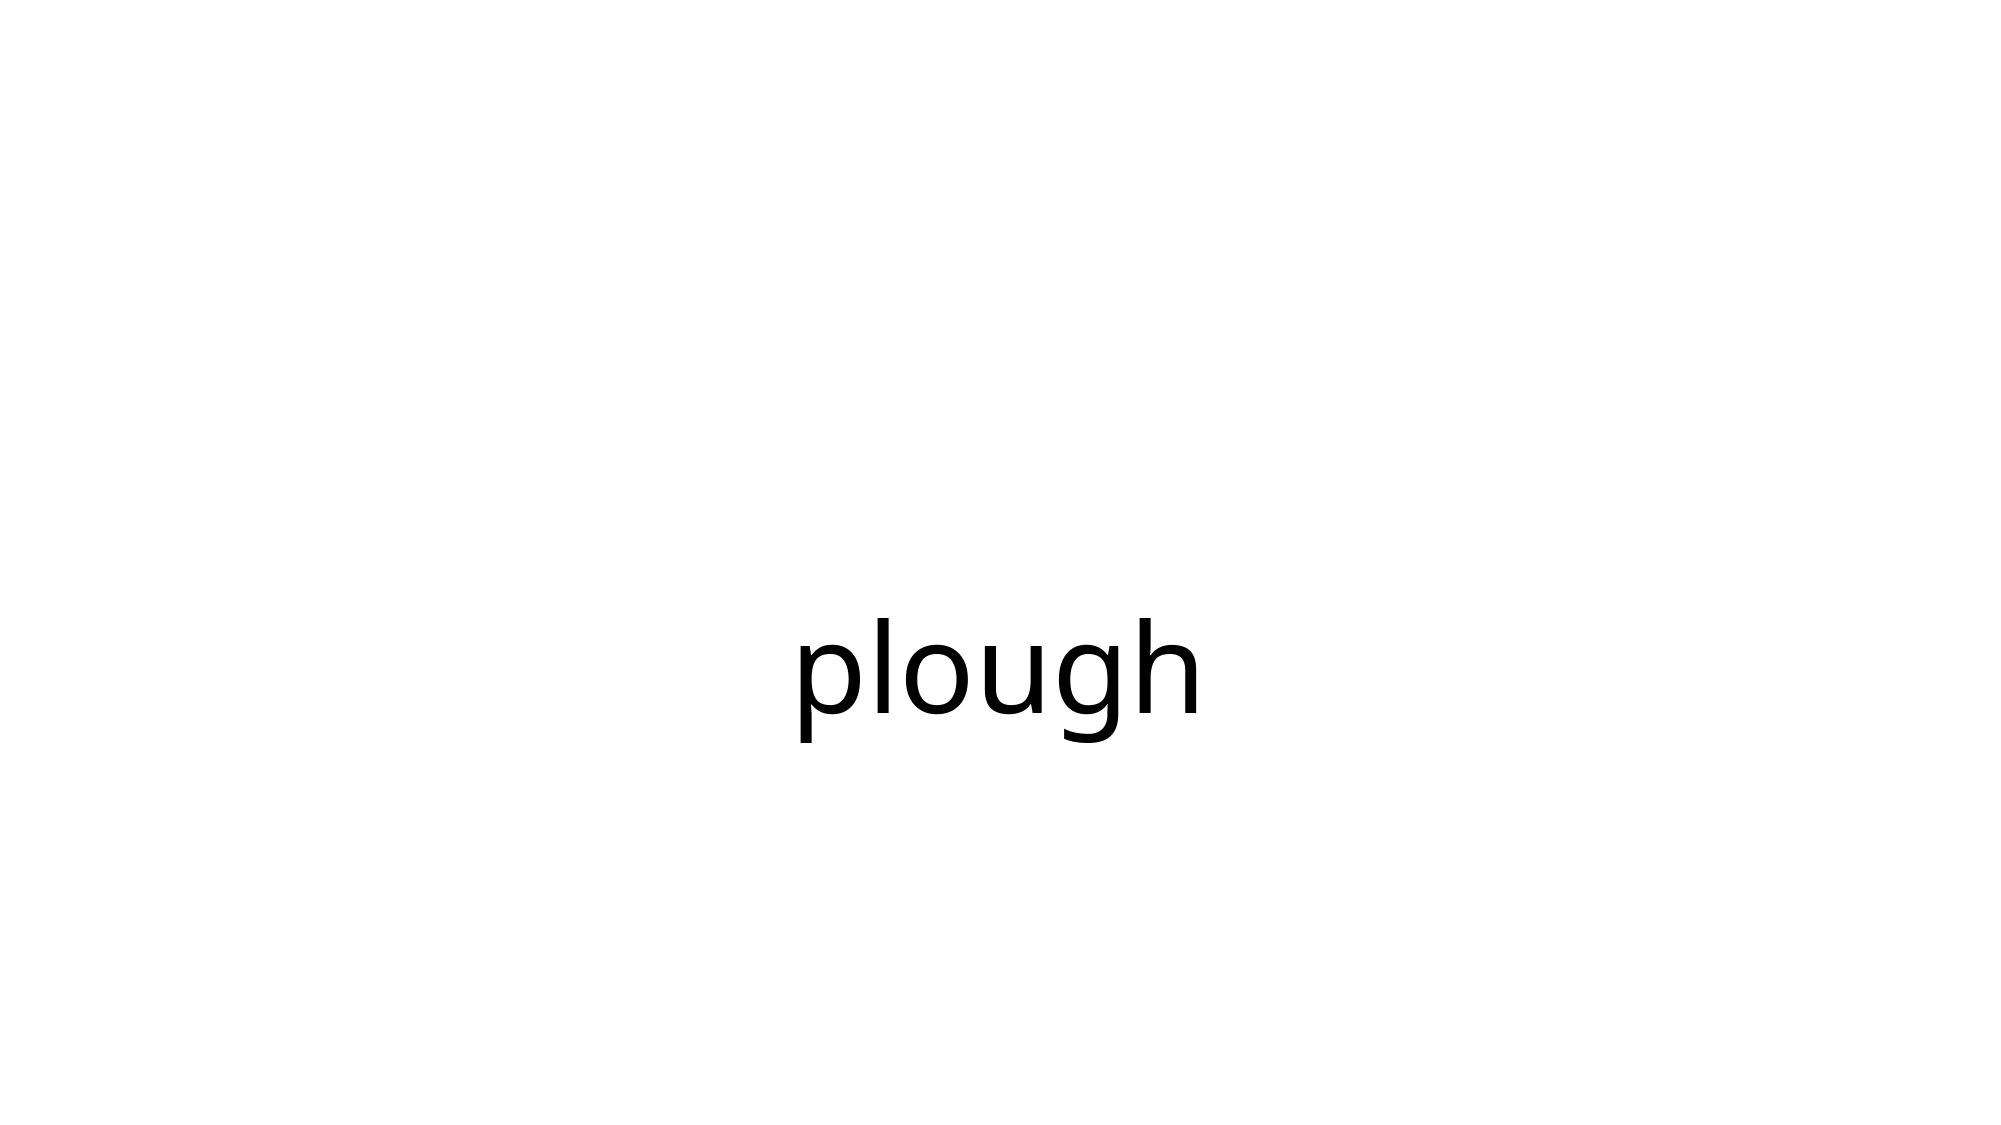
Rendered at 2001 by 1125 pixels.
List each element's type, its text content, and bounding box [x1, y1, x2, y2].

title plough [136, 505, 1862, 749]
